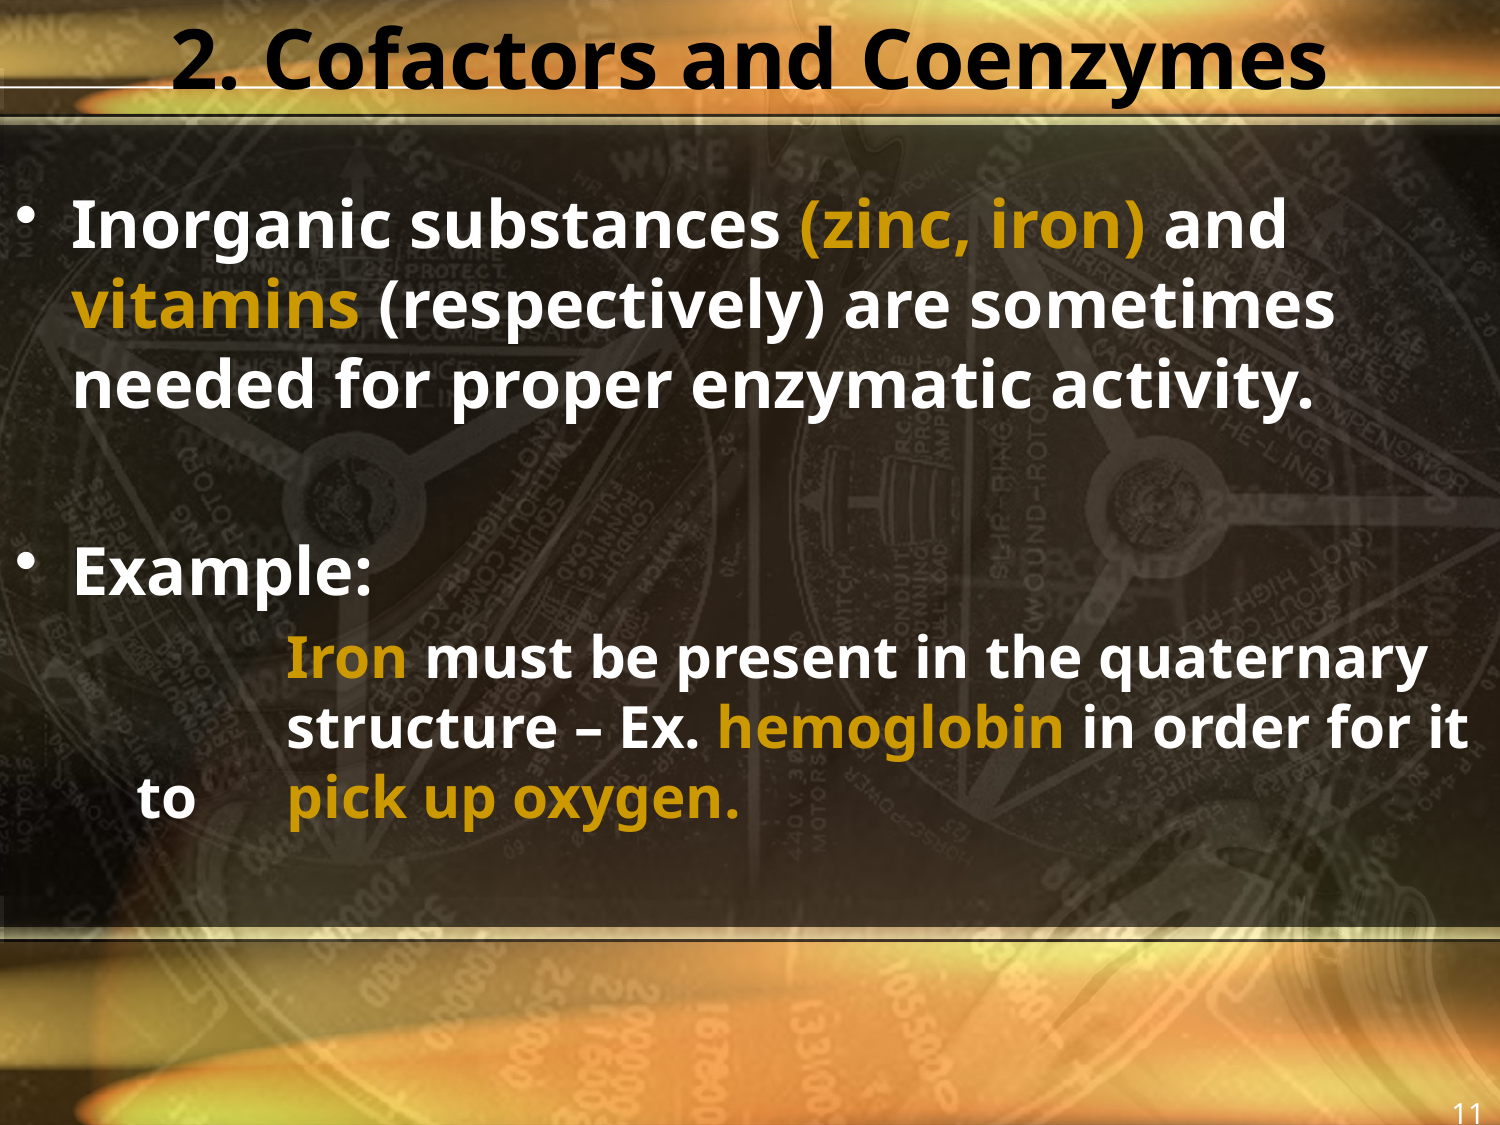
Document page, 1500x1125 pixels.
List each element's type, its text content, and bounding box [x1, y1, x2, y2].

picture [0, 113, 1500, 174]
title 2. Cofactors and Coenzymes [0, 0, 1500, 113]
list Inorganic substances (zinc, iron) and vitamins (respectively) are sometimes needed for proper enzymatic activity. Example: Iron must be present in the quaternary structure – Ex. hemoglobin in order for it to pick up oxygen. [0, 174, 1500, 926]
slide_number 11 [1187, 1087, 1500, 1125]
picture [0, 926, 1500, 1125]
